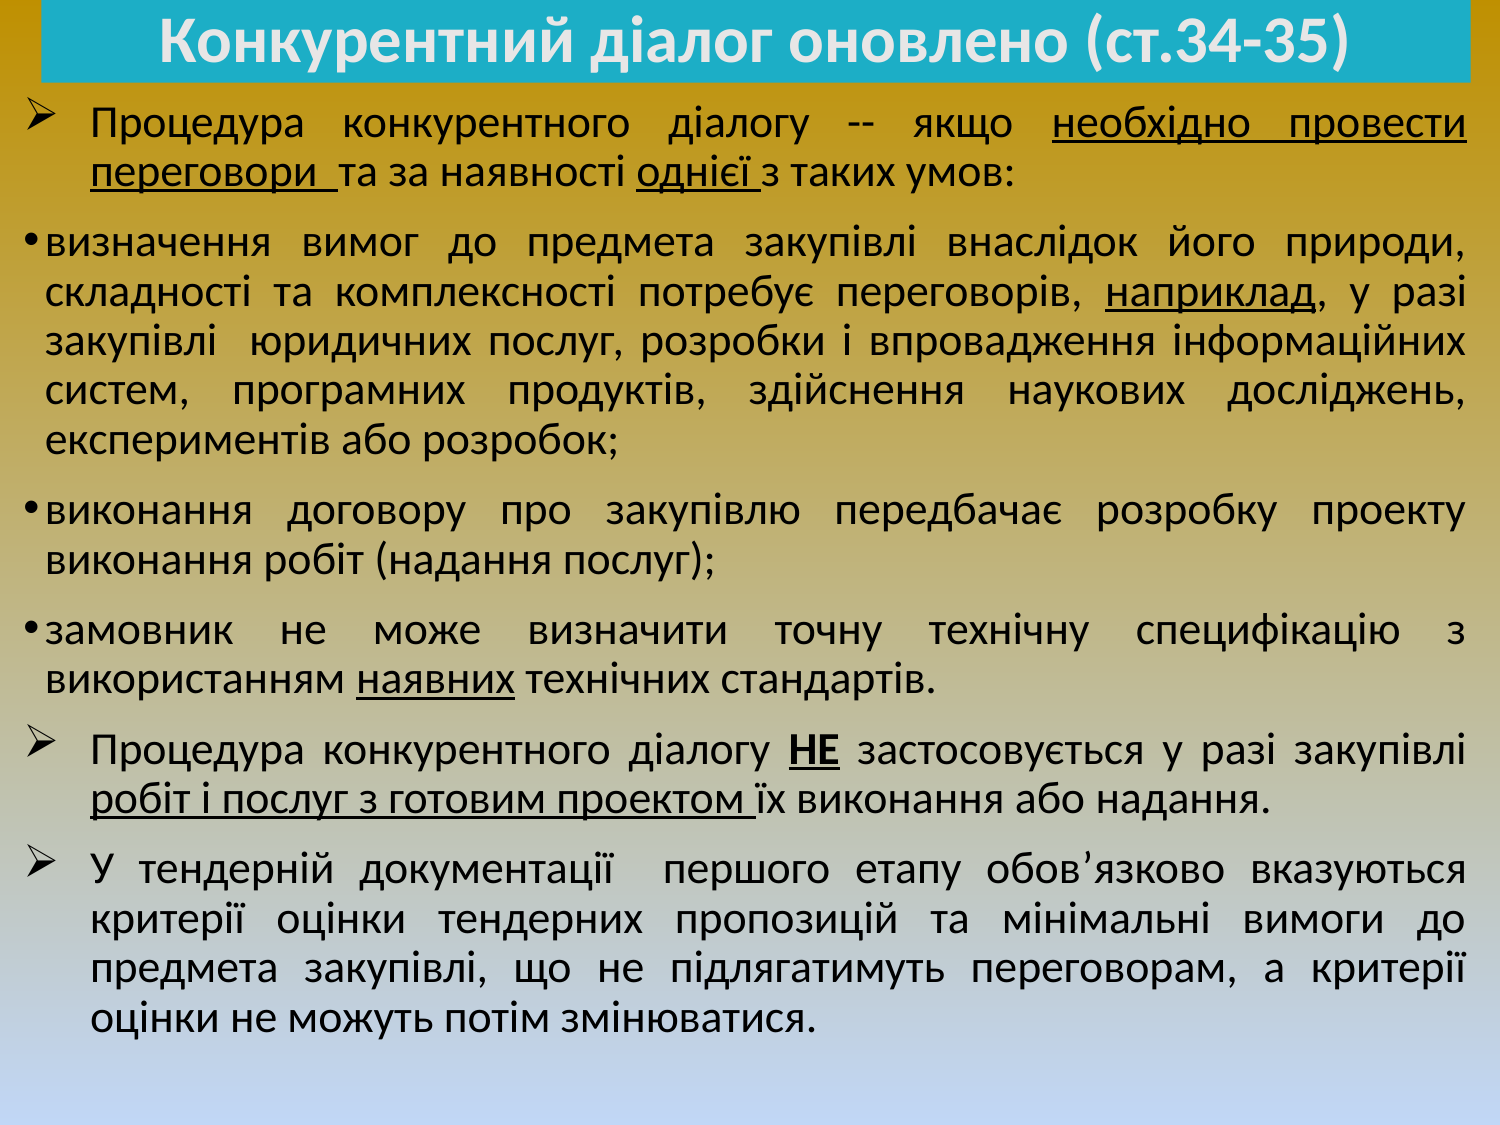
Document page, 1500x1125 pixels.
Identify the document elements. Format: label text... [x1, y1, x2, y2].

list Процедура конкурентного діалогу -- якщо необхідно провести переговори та за наявності однієї з таких умов: визначення вимог до предмета закупівлі внаслідок його природи, складності та комплексності потребує переговорів, наприклад, у разі закупівлі юридичних послуг, розробки і впровадження інформаційних систем, програмних продуктів, здійснення наукових досліджень, експериментів або розробок; виконання договору про закупівлю передбачає розробку проекту виконання робіт (надання послуг); замовник не може визначити точну технічну специфікацію з використанням наявних технічних стандартів. Процедура конкурентного діалогу НЕ застосовується у разі закупівлі робіт і послуг з готовим проектом їх виконання або надання. У тендерній документації першого етапу обов’язково вказуються критерії оцінки тендерних пропозицій та мінімальні вимоги до предмета закупівлі, що не підлягатимуть переговорам, а критерії оцінки не можуть потім змінюватися. [0, 90, 1483, 1125]
title Конкурентний діалог оновлено (ст.34-35) [41, 0, 1471, 83]
